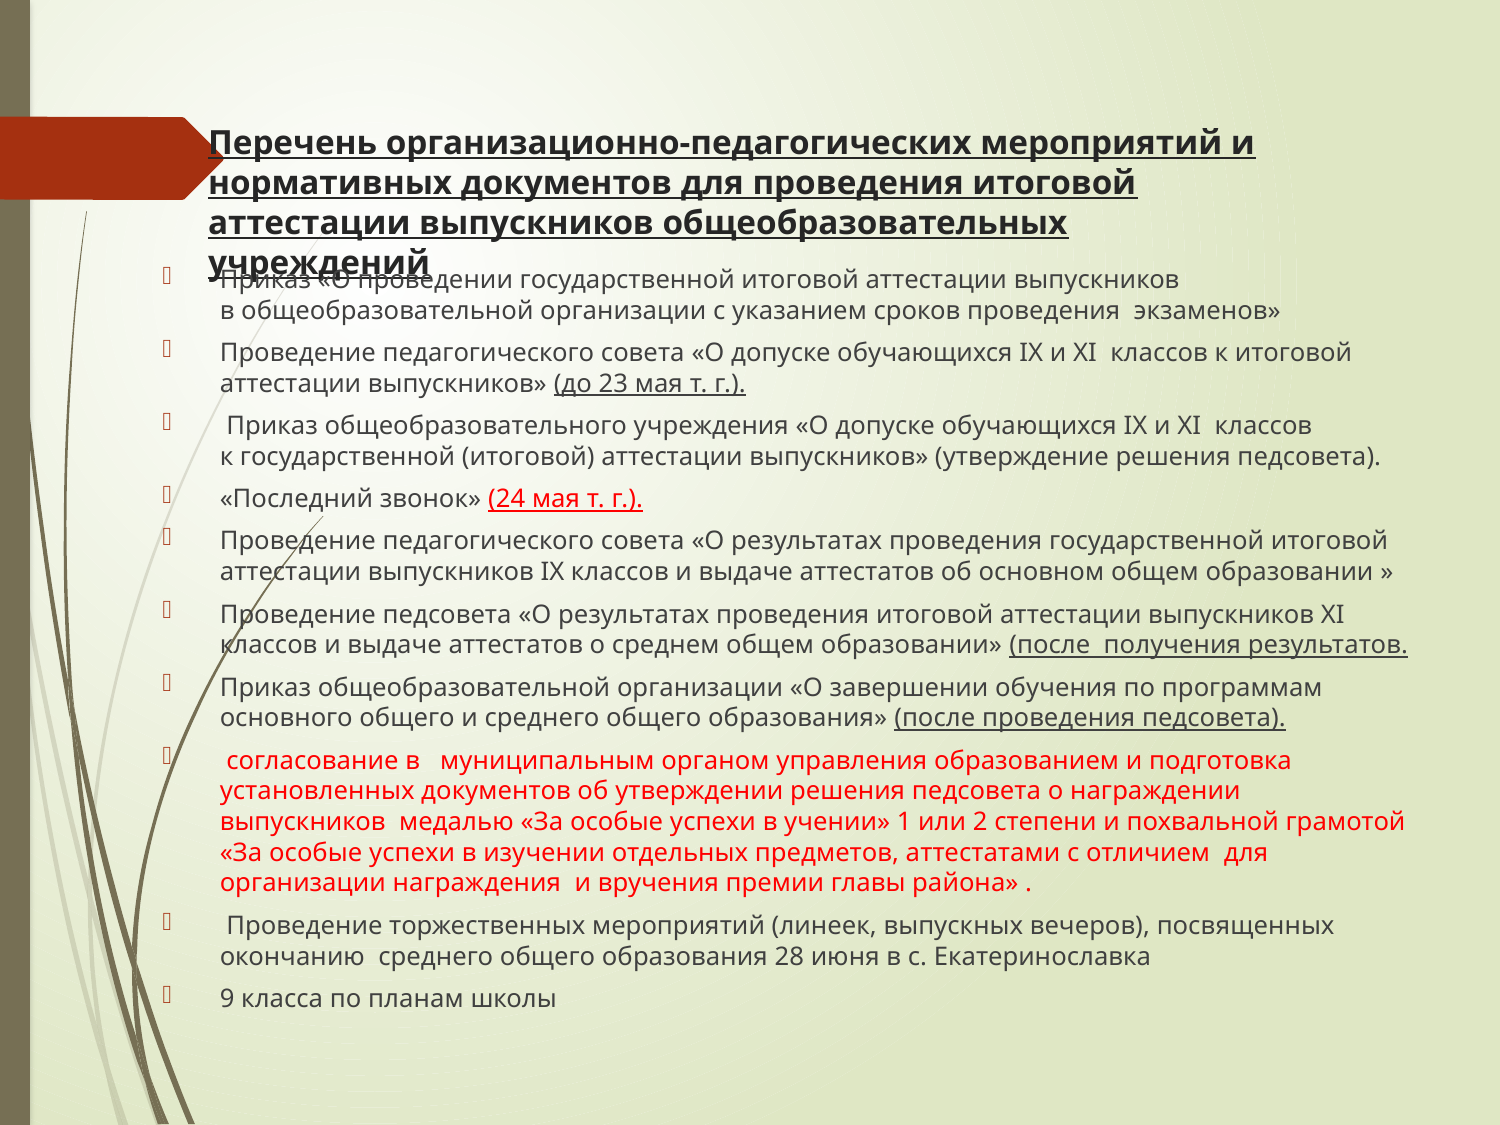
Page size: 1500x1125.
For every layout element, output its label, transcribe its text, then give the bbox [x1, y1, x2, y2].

list Приказ «О проведении государственной итоговой аттестации выпускников в общеобразовательной организации с указанием сроков проведения экзаменов» Проведение педагогического совета «О допуске обучающихся IX и XI классов к итоговой аттестации выпускников» (до 23 мая т. г.). Приказ общеобразовательного учреждения «О допуске обучающихся IX и XI классов к государственной (итоговой) аттестации выпускников» (утверждение решения педсовета). «Последний звонок» (24 мая т. г.). Проведение педагогического совета «О результатах проведения государственной итоговой аттестации выпускников IX классов и выдаче аттестатов об основном общем образовании » Проведение педсовета «О результатах проведения итоговой аттестации выпускников XI классов и выдаче аттестатов о среднем общем образовании» (после получения результатов. Приказ общеобразовательной организации «О завершении обучения по программам основного общего и среднего общего образования» (после проведения педсовета). согласование в муниципальным органом управления образованием и подготовка установленных документов об утверждении решения педсовета о награждении выпускников медалью «За особые успехи в учении» 1 или 2 степени и похвальной грамотой «За особые успехи в изучении отдельных предметов, аттестатами с отличием для организации награждения и вручения премии главы района» . Проведение торжественных мероприятий (линеек, выпускных вечеров), посвященных окончанию среднего общего образования 28 июня в с. Екатеринославка 9 класса по планам школы [147, 255, 1425, 1118]
title Перечень организационно-педагогических мероприятий и нормативных документов для проведения итоговой аттестации выпускников общеобразовательных учреждений [193, 113, 1309, 255]
